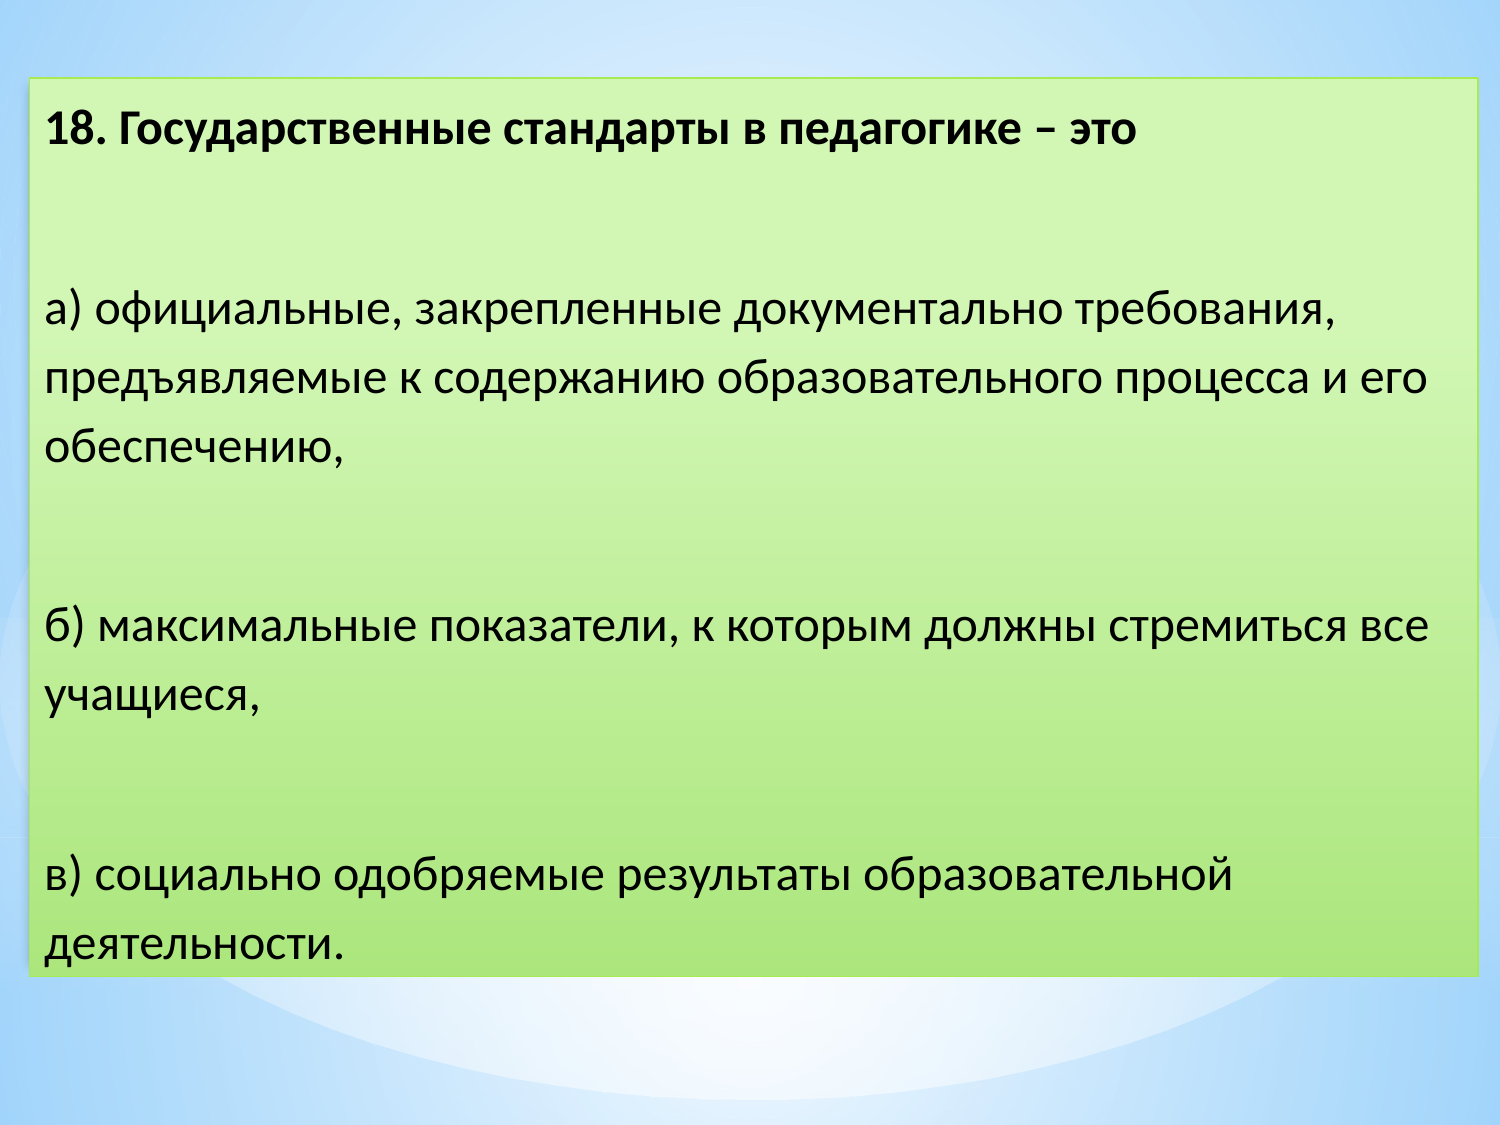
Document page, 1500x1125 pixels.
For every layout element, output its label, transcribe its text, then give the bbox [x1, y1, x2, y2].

text_box 18. Государственные стандарты в педагогике – это а) официальные, закрепленные документально требования, предъявляемые к содержанию образовательного процесса и его обеспечению, б) максимальные показатели, к которым должны стремиться все учащиеся, в) социально одобряемые результаты образовательной деятельности. [29, 77, 1479, 977]
